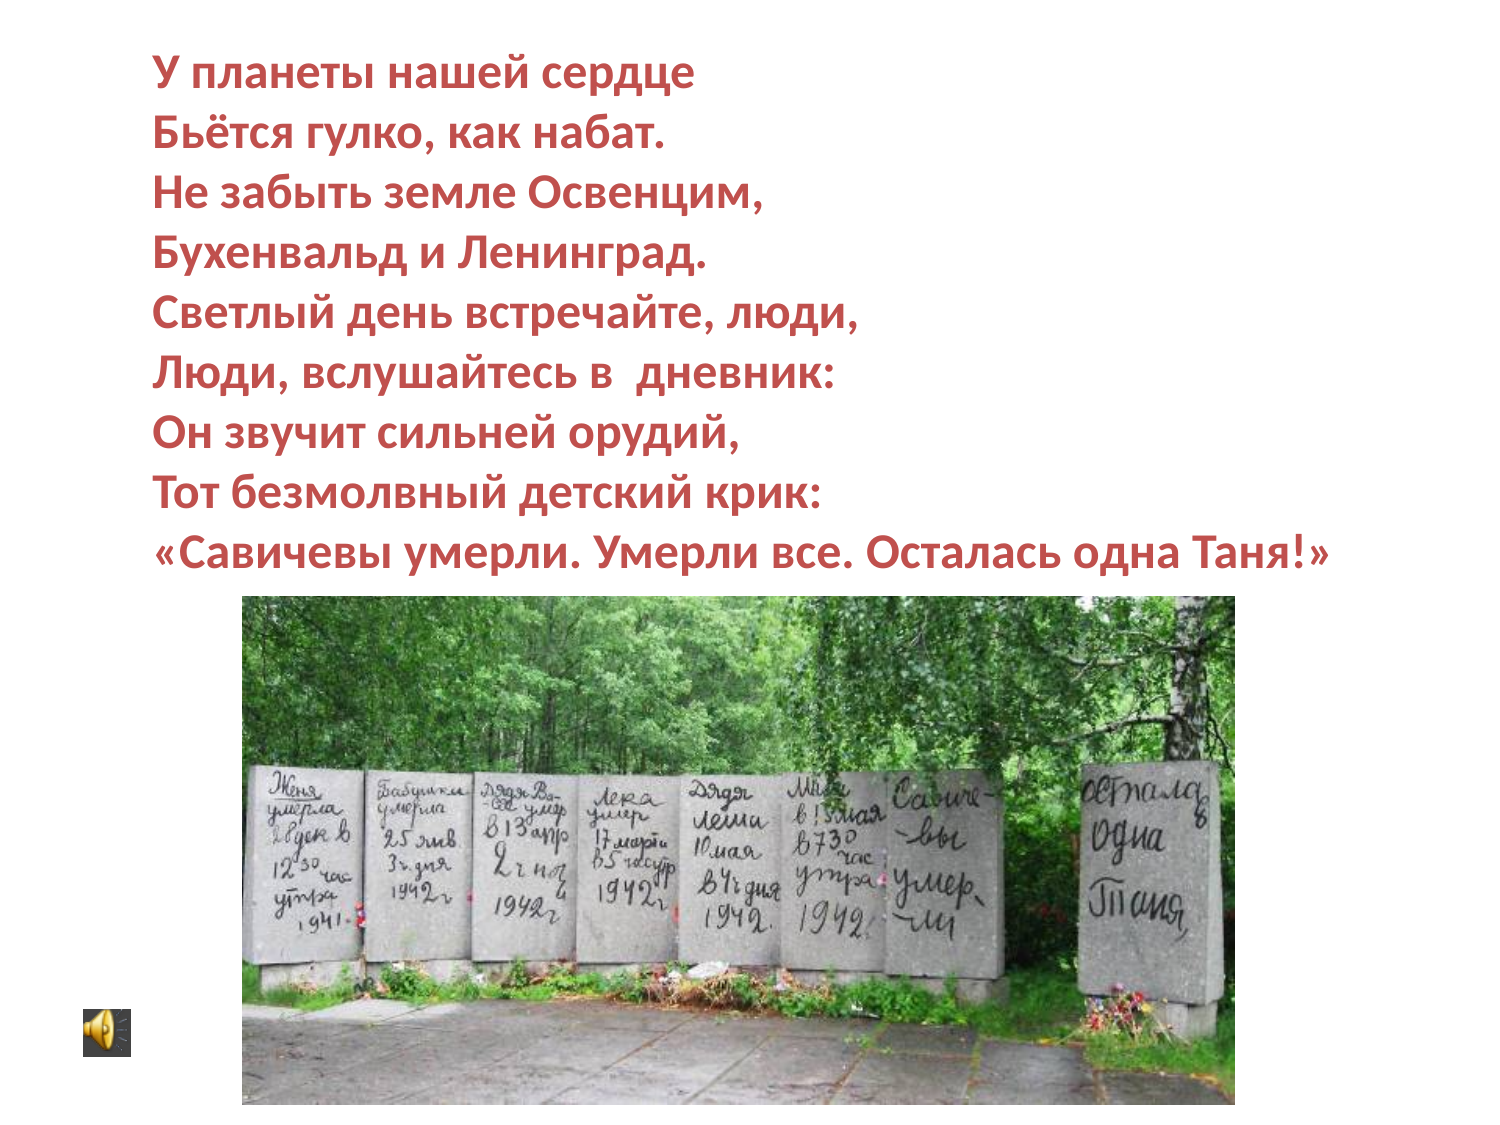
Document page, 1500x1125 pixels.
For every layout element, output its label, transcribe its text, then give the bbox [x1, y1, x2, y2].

picture [241, 596, 1235, 1105]
picture [81, 1007, 133, 1059]
text_box У планеты нашей сердце Бьётся гулко, как набат. Не забыть земле Освенцим, Бухенвальд и Ленинград. Светлый день встречайте, люди, Люди, вслушайтесь в дневник: Он звучит сильней орудий, Тот безмолвный детский крик: «Савичевы умерли. Умерли все. Осталась одна Таня!» [137, 30, 1350, 586]
